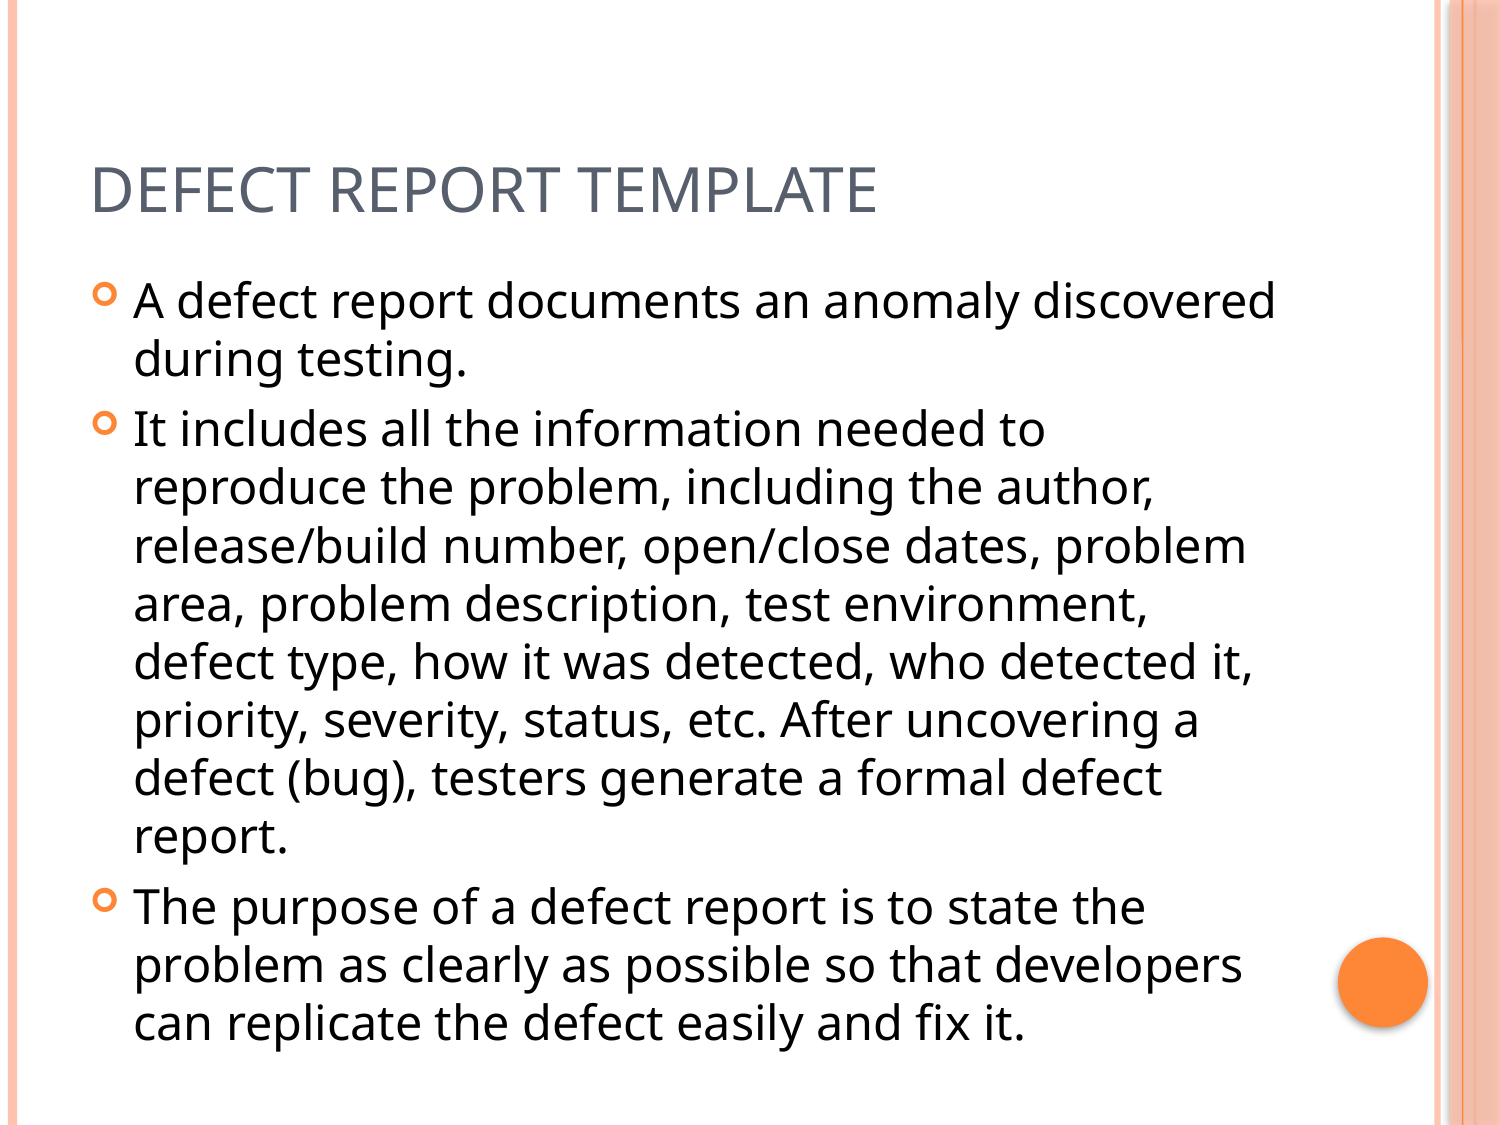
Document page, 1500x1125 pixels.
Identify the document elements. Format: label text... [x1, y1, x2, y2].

list A defect report documents an anomaly discovered during testing. It includes all the information needed to reproduce the problem, including the author, release/build number, open/close dates, problem area, problem description, test environment, defect type, how it was detected, who detected it, priority, severity, status, etc. After uncovering a defect (bug), testers generate a formal defect report. The purpose of a defect report is to state the problem as clearly as possible so that developers can replicate the defect easily and fix it. [75, 262, 1300, 1062]
title Defect Report Template [75, 45, 1300, 233]
